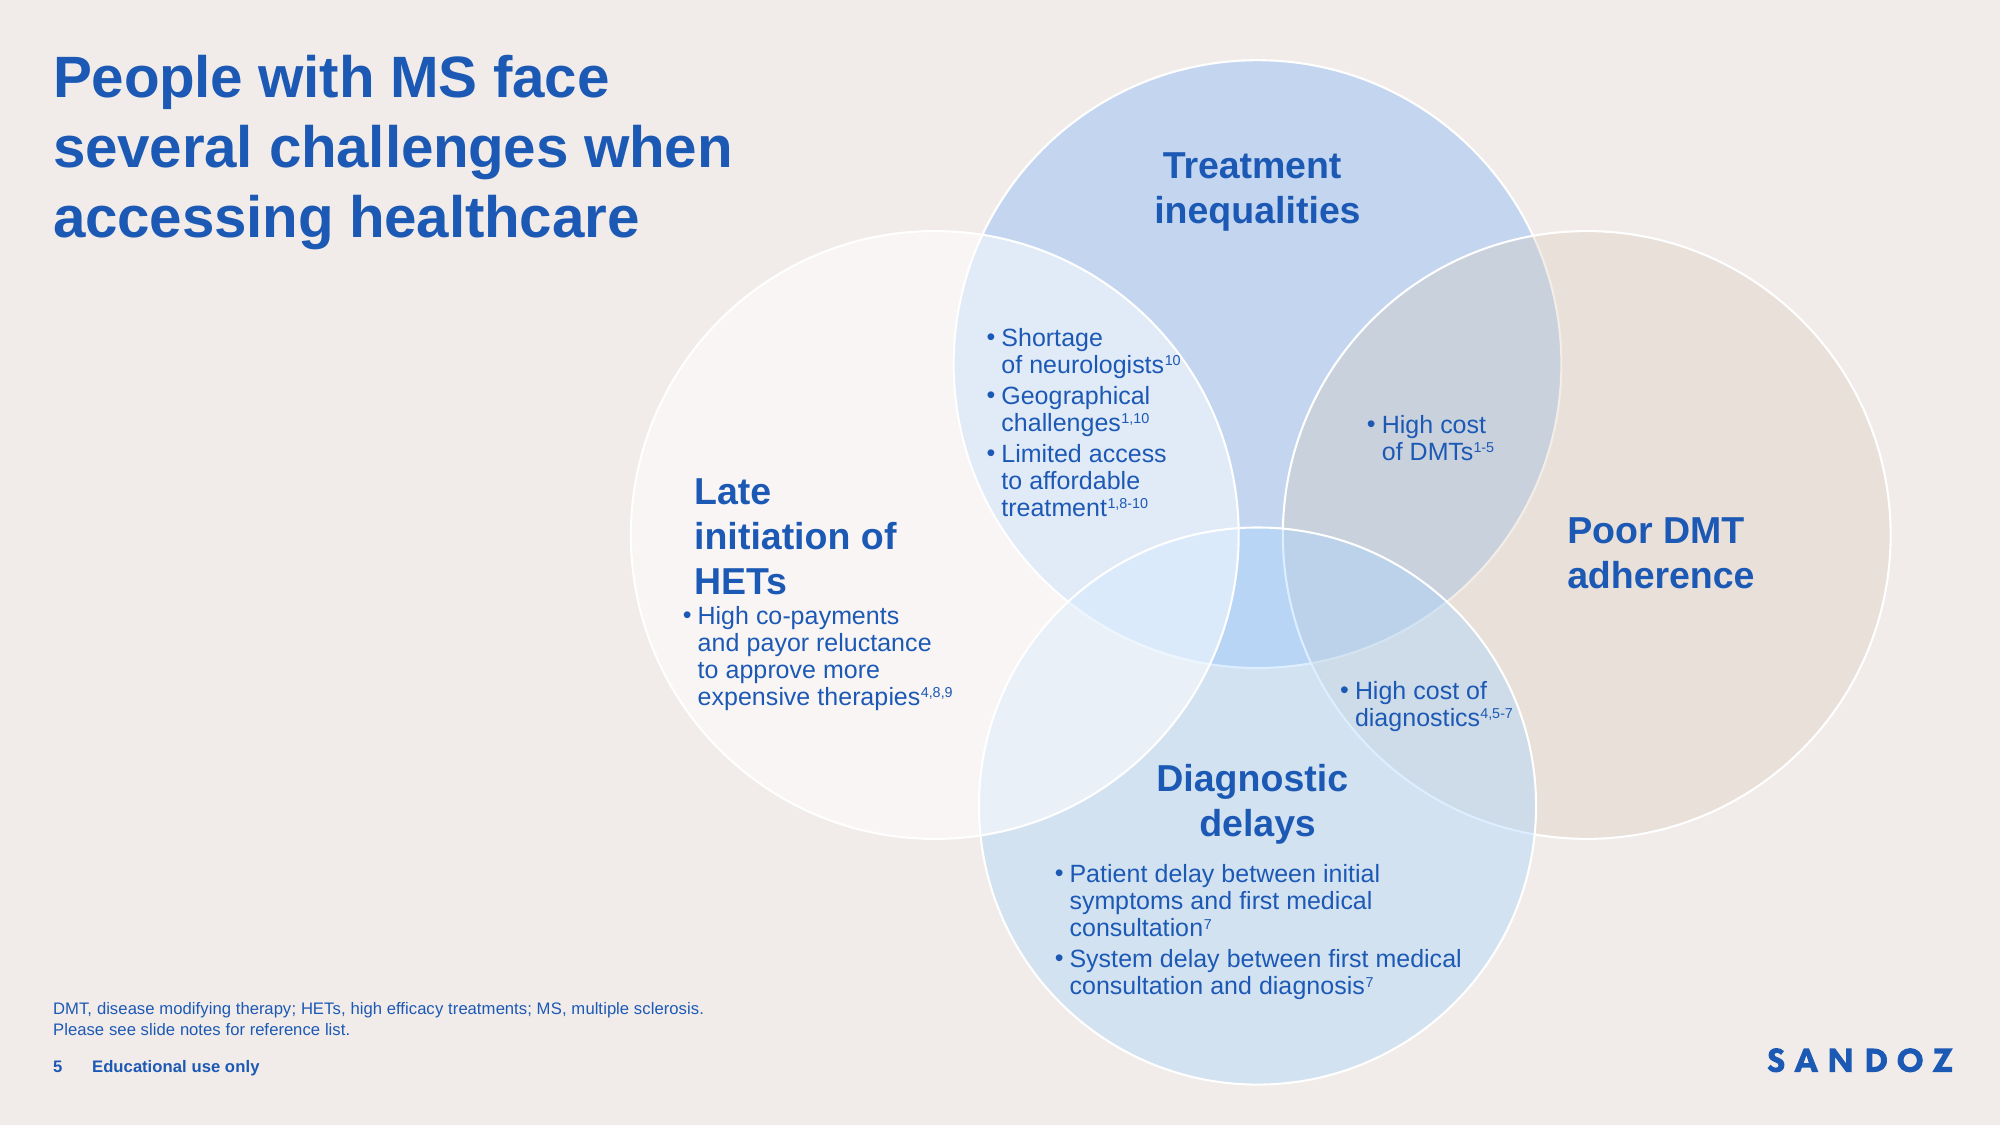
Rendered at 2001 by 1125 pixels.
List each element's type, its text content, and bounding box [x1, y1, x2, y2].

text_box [630, 60, 1891, 1085]
title People with MS face several challenges when accessing healthcare [53, 39, 806, 550]
slide_number 5 [53, 1055, 86, 1086]
list DMT, disease modifying therapy; HETs, high efficacy treatments; MS, multiple sclerosis. Please see slide notes for reference list. [53, 913, 630, 1039]
footer Educational use only [92, 1055, 767, 1086]
